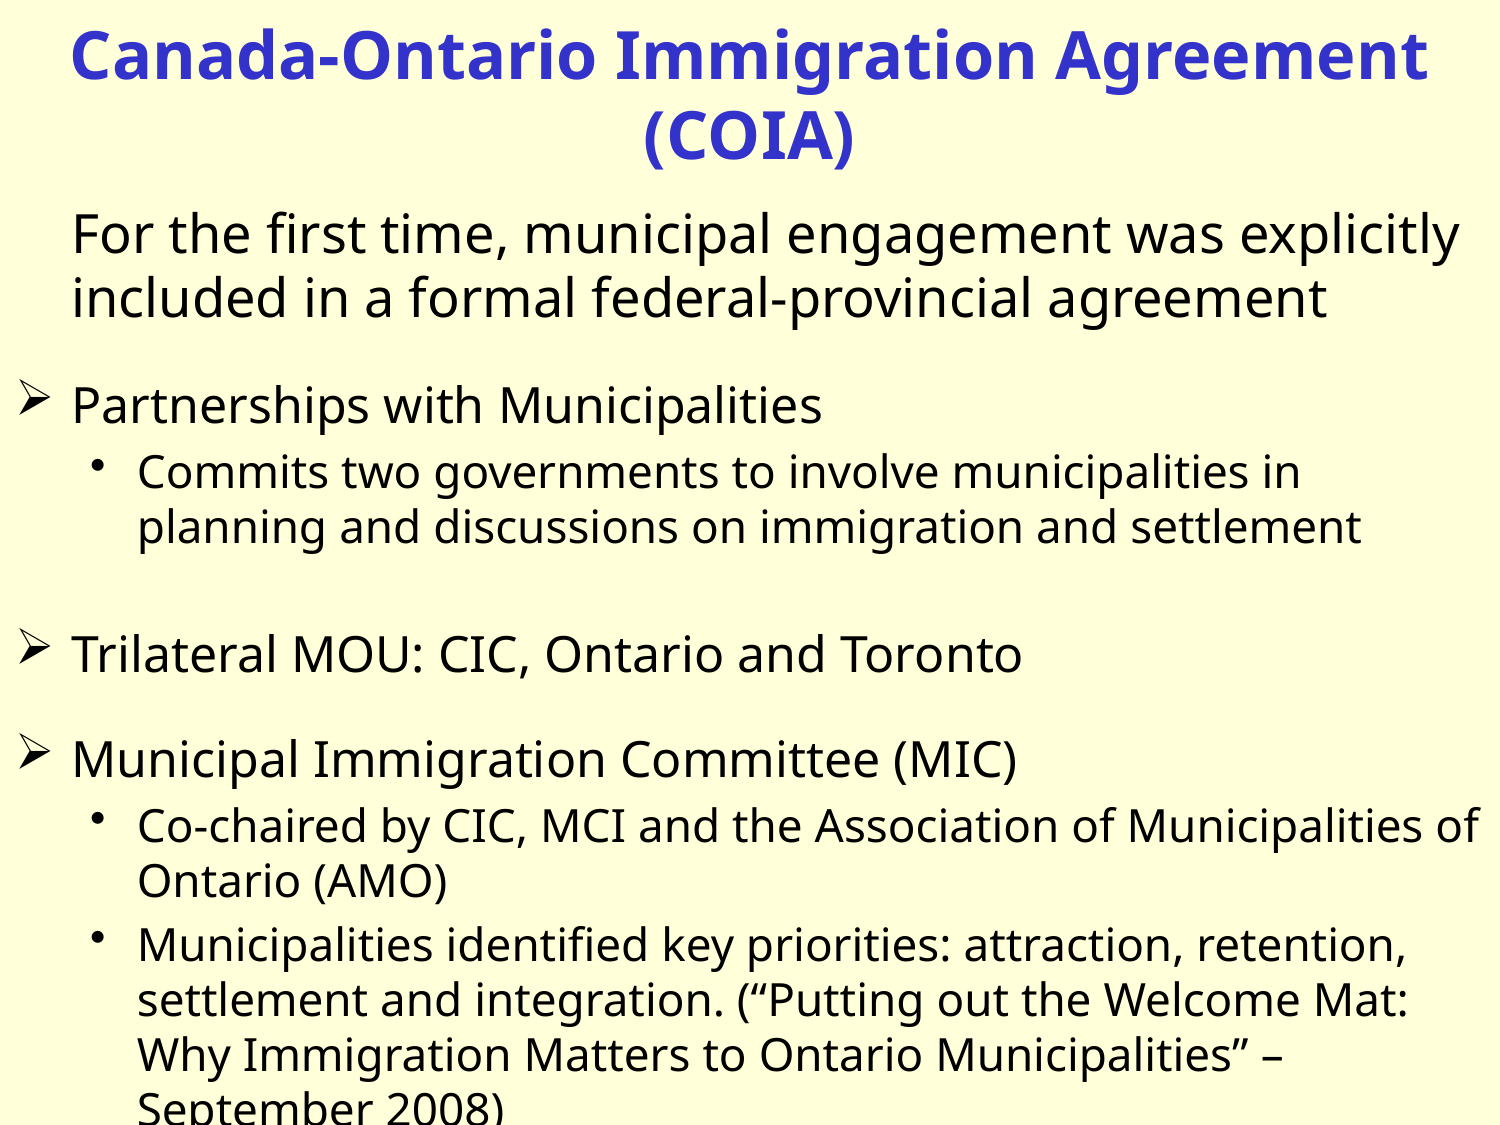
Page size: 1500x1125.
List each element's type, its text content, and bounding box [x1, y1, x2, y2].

text_box [1125, 1031, 1475, 1092]
list For the first time, municipal engagement was explicitly included in a formal federal-provincial agreement Partnerships with Municipalities Commits two governments to involve municipalities in planning and discussions on immigration and settlement Trilateral MOU: CIC, Ontario and Toronto Municipal Immigration Committee (MIC) Co-chaired by CIC, MCI and the Association of Municipalities of Ontario (AMO) Municipalities identified key priorities: attraction, retention, settlement and integration. (“Putting out the Welcome Mat: Why Immigration Matters to Ontario Municipalities” – September 2008) [0, 191, 1500, 1086]
title Canada-Ontario Immigration Agreement (COIA) [0, 34, 1500, 162]
